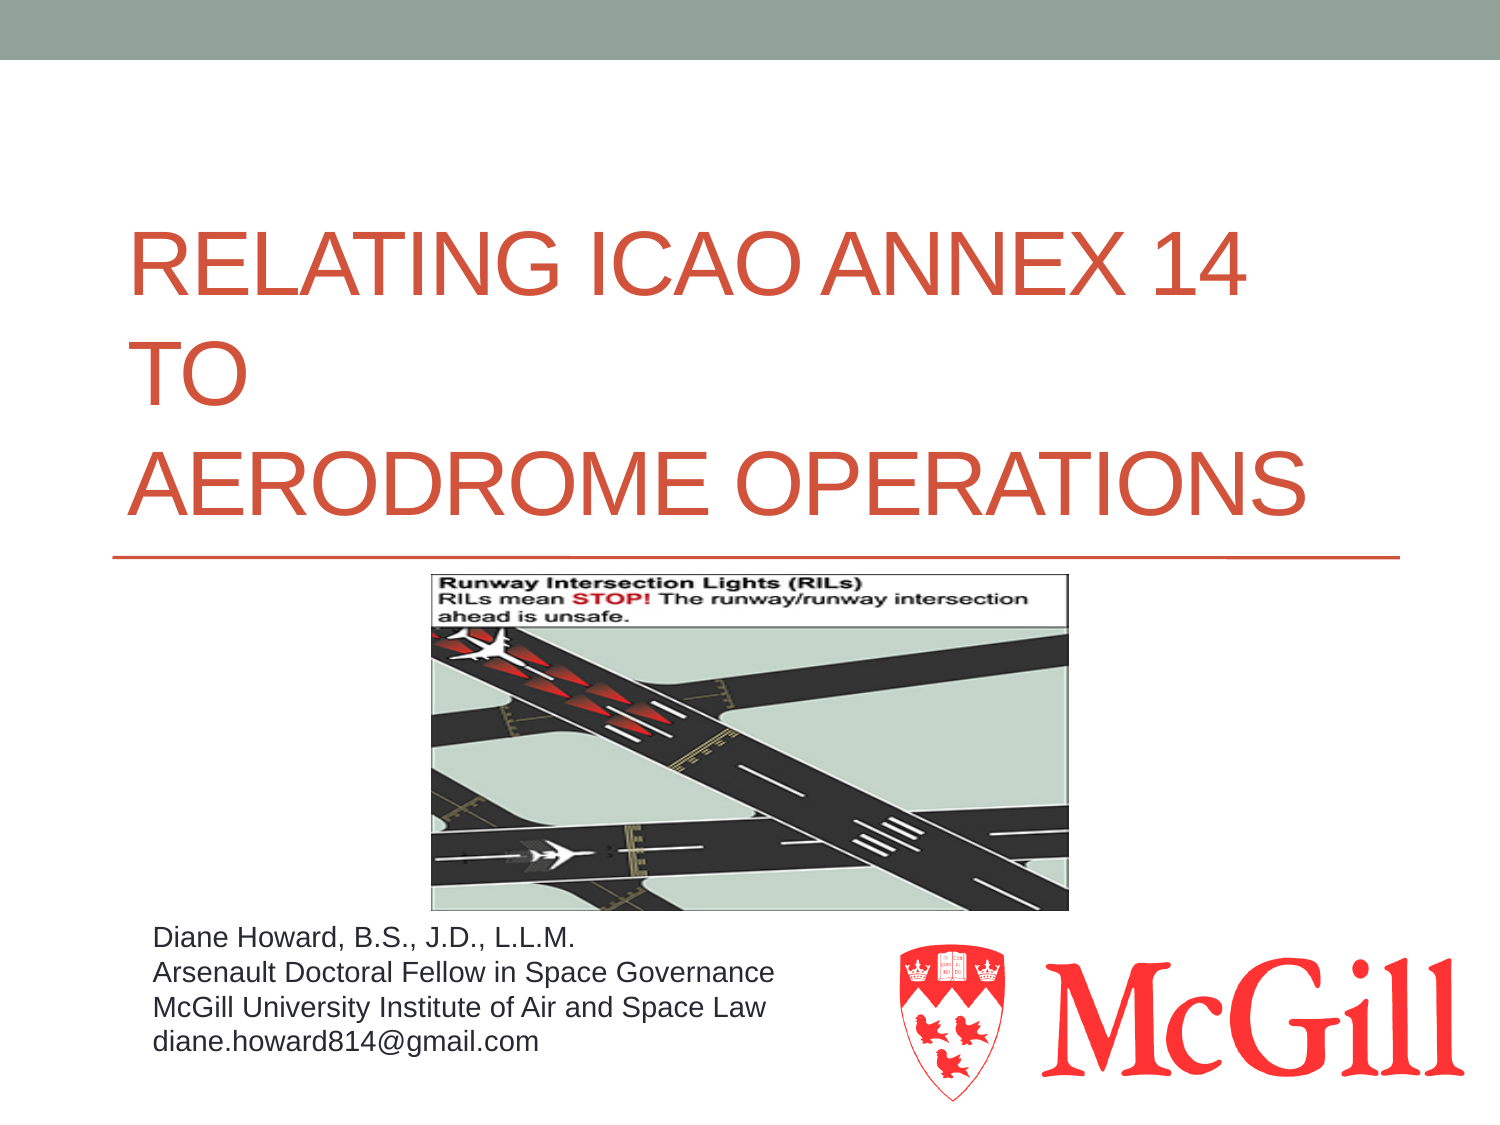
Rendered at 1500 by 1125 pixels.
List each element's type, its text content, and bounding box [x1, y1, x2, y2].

picture [431, 574, 1069, 911]
picture [897, 943, 1466, 1103]
title Relating ICAO Annex 14 to AERODROME OPERATIONS [112, 224, 1400, 542]
text_box Diane Howard, B.S., J.D., L.L.M. Arsenault Doctoral Fellow in Space Governance McGill University Institute of Air and Space Law diane.howard814@gmail.com [138, 910, 863, 1101]
